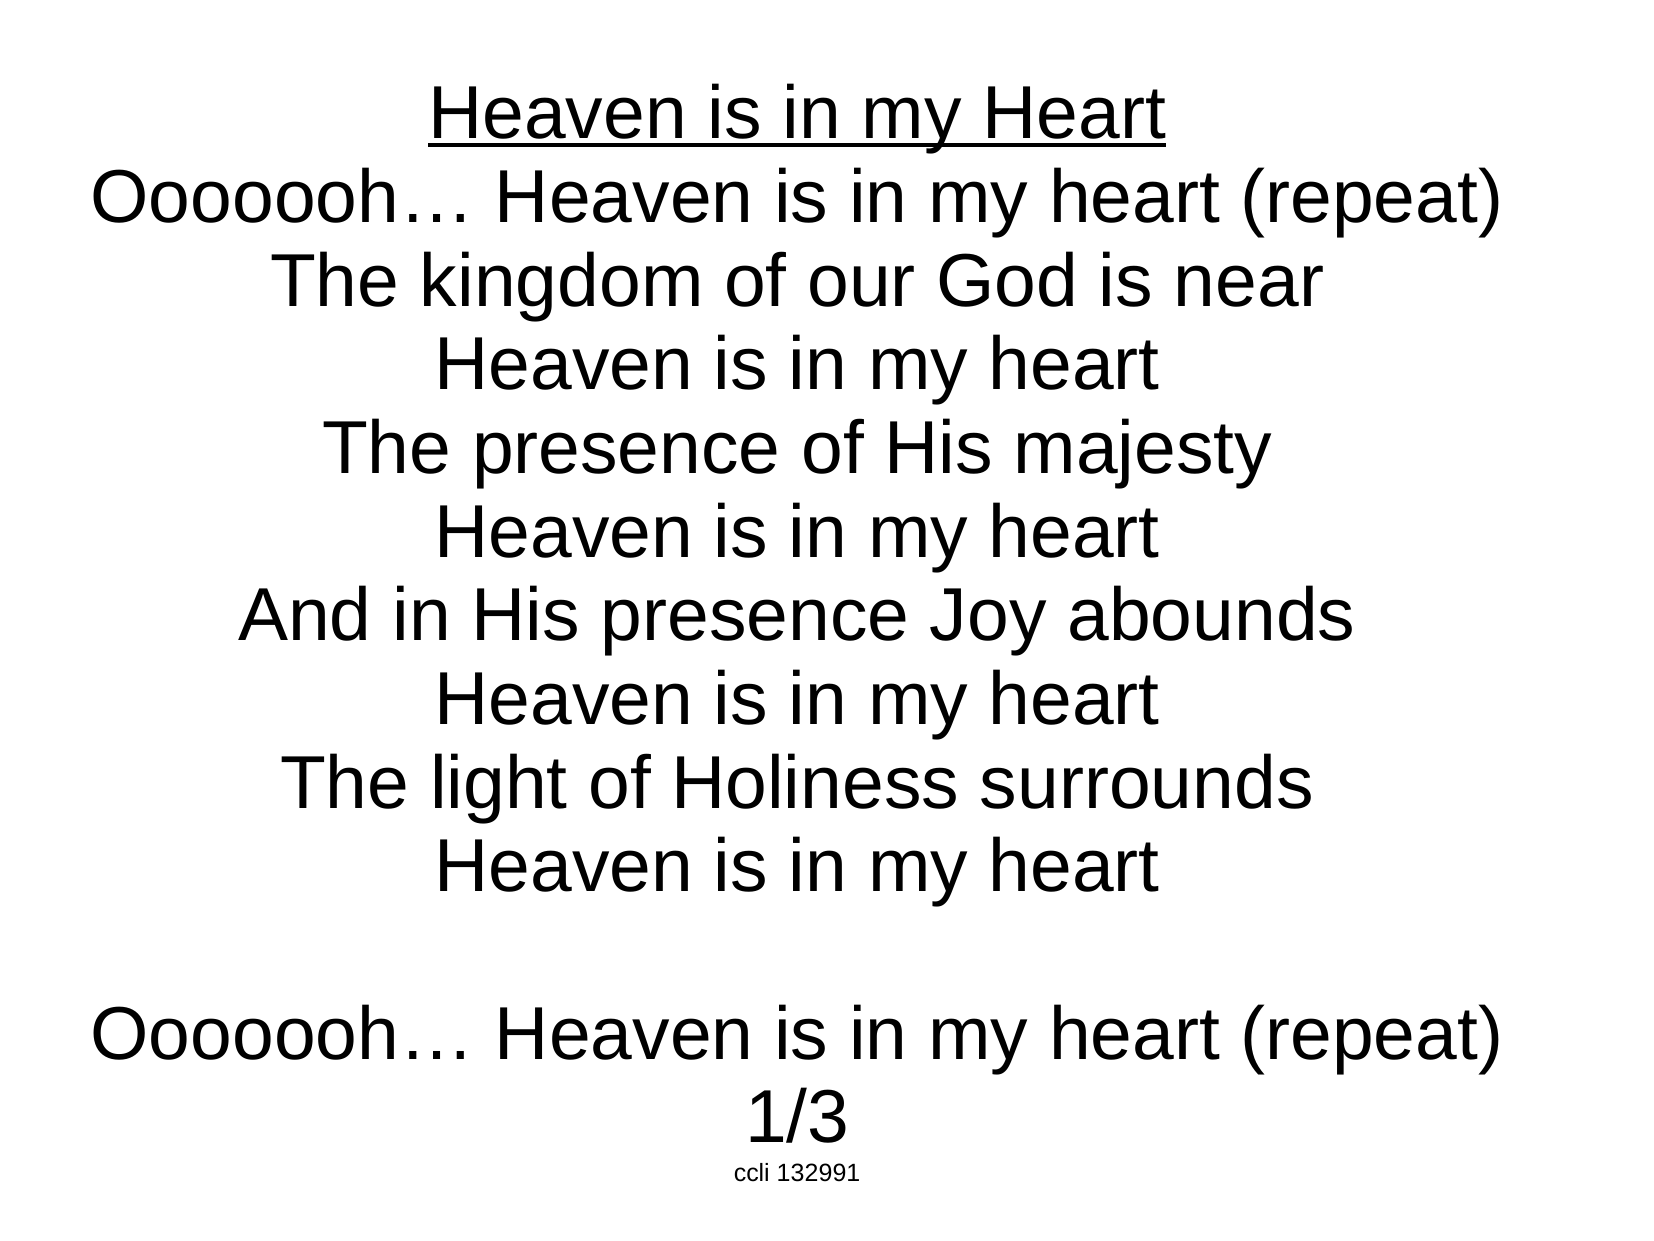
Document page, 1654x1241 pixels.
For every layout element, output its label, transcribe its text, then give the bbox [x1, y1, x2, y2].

text_box Heaven is in my Heart Ooooooh… Heaven is in my heart (repeat) The kingdom of our God is near Heaven is in my heart The presence of His majesty Heaven is in my heart And in His presence Joy abounds Heaven is in my heart The light of Holiness surrounds Heaven is in my heart Ooooooh… Heaven is in my heart (repeat) 1/3 ccli 132991 [59, 59, 1536, 1194]
